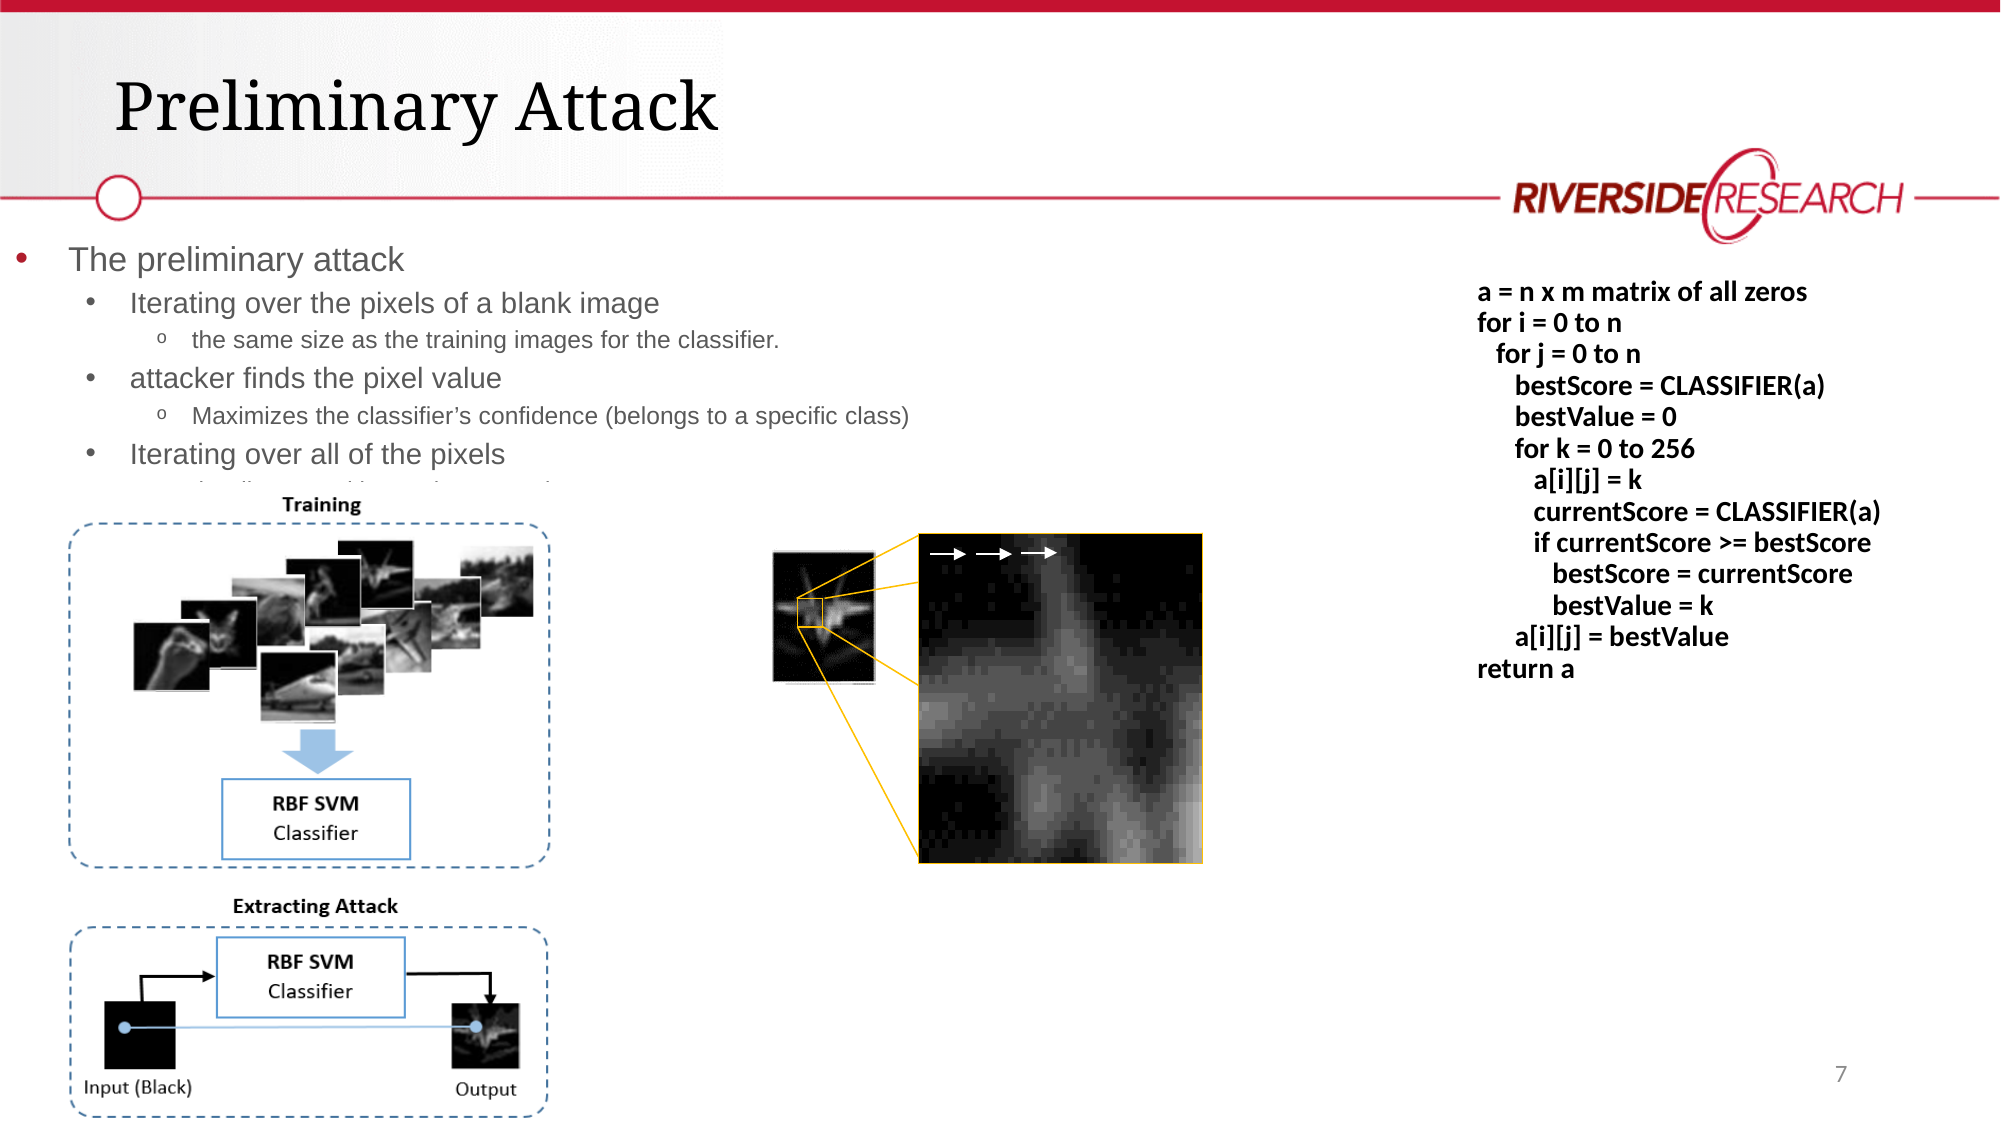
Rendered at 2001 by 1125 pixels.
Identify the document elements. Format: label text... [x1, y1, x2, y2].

text_box Preliminary Attack [99, 45, 1900, 163]
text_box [772, 533, 1203, 864]
slide_number 7 [1412, 1042, 1863, 1103]
picture [0, 0, 2001, 1125]
text_box The preliminary attack Iterating over the pixels of a blank image the same size as the training images for the classifier. attacker finds the pixel value Maximizes the classifier’s confidence (belongs to a specific class) Iterating over all of the pixels the discovered image is returned. [0, 229, 1099, 514]
text_box a = n x m matrix of all zeros for i = 0 to n for j = 0 to n bestScore = CLASSIFIER(a) bestValue = 0 for k = 0 to 256 a[i][j] = k currentScore = CLASSIFIER(a) if currentScore >= bestScore bestScore = currentScore bestValue = k a[i][j] = bestValue return a [1462, 268, 1983, 692]
